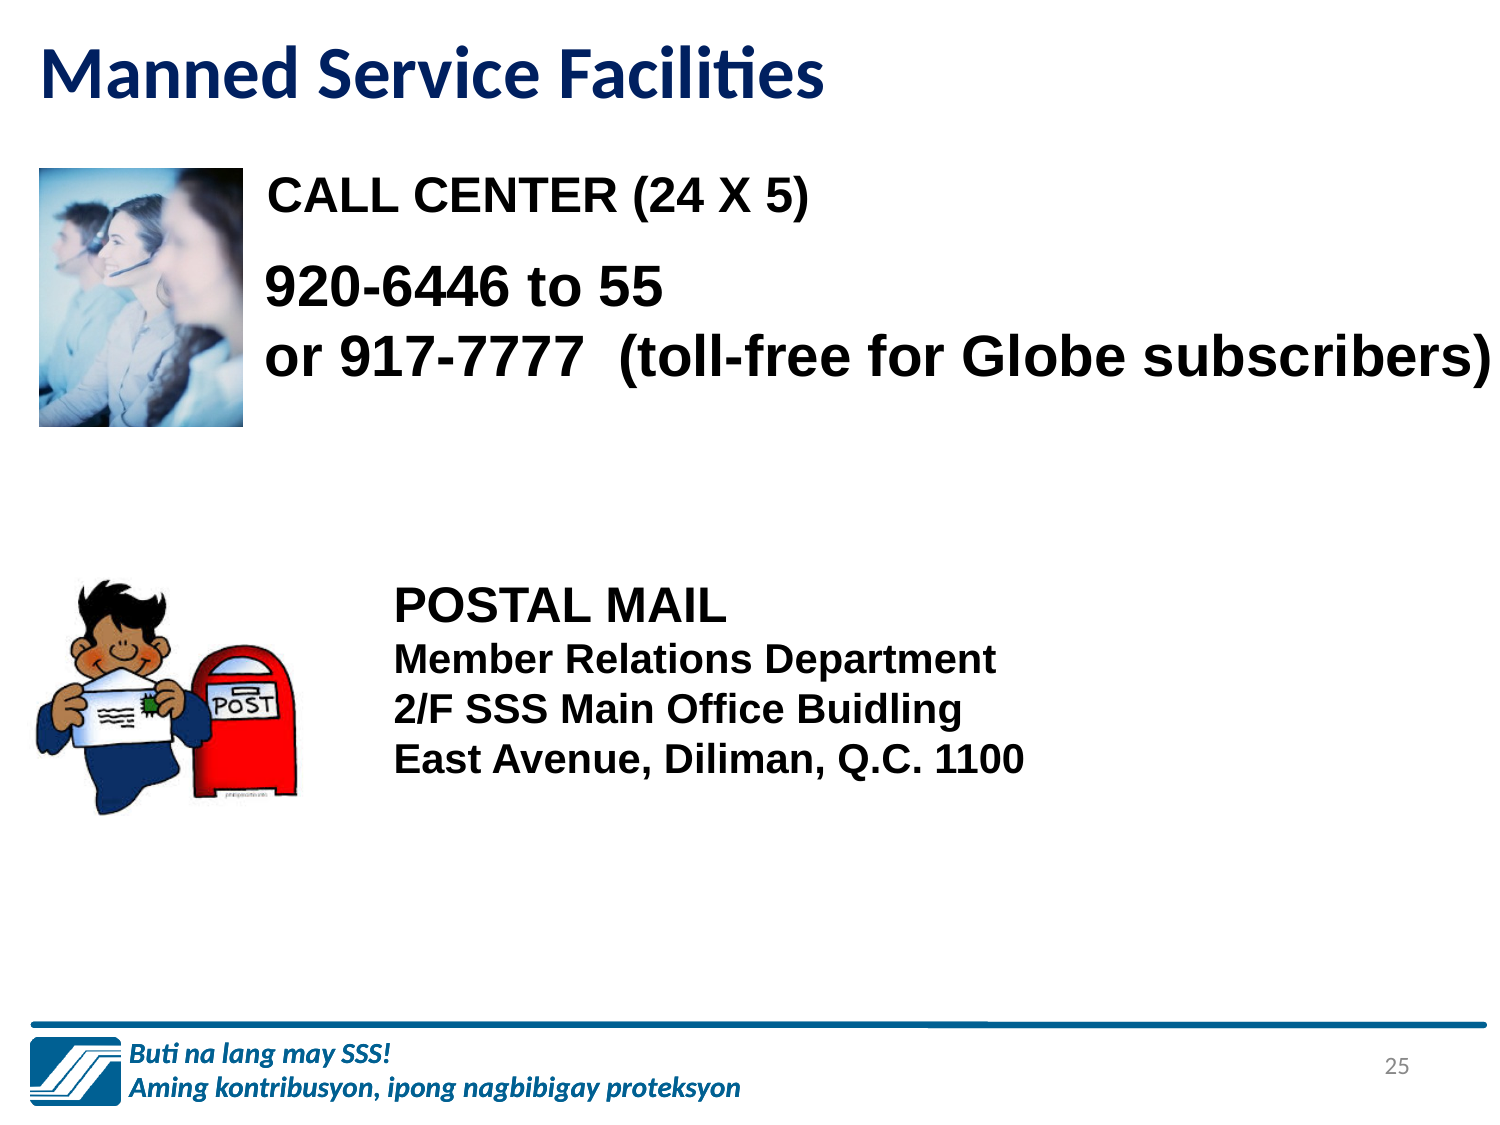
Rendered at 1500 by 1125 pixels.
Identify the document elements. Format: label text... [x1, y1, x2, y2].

picture [27, 568, 308, 823]
slide_number 25 [1074, 1035, 1425, 1096]
text_box CALL CENTER (24 X 5) [266, 162, 825, 223]
text_box POSTAL MAIL Member Relations Department 2/F SSS Main Office Buidling East Avenue, Diliman, Q.C. 1100 [378, 564, 1113, 840]
picture [39, 168, 244, 428]
text_box 920-6446 to 55 or 917-7777 (toll-free for Globe subscribers) [249, 240, 1500, 466]
picture [30, 1046, 121, 1094]
title Manned Service Facilities [24, 0, 1476, 138]
picture [30, 1058, 121, 1099]
